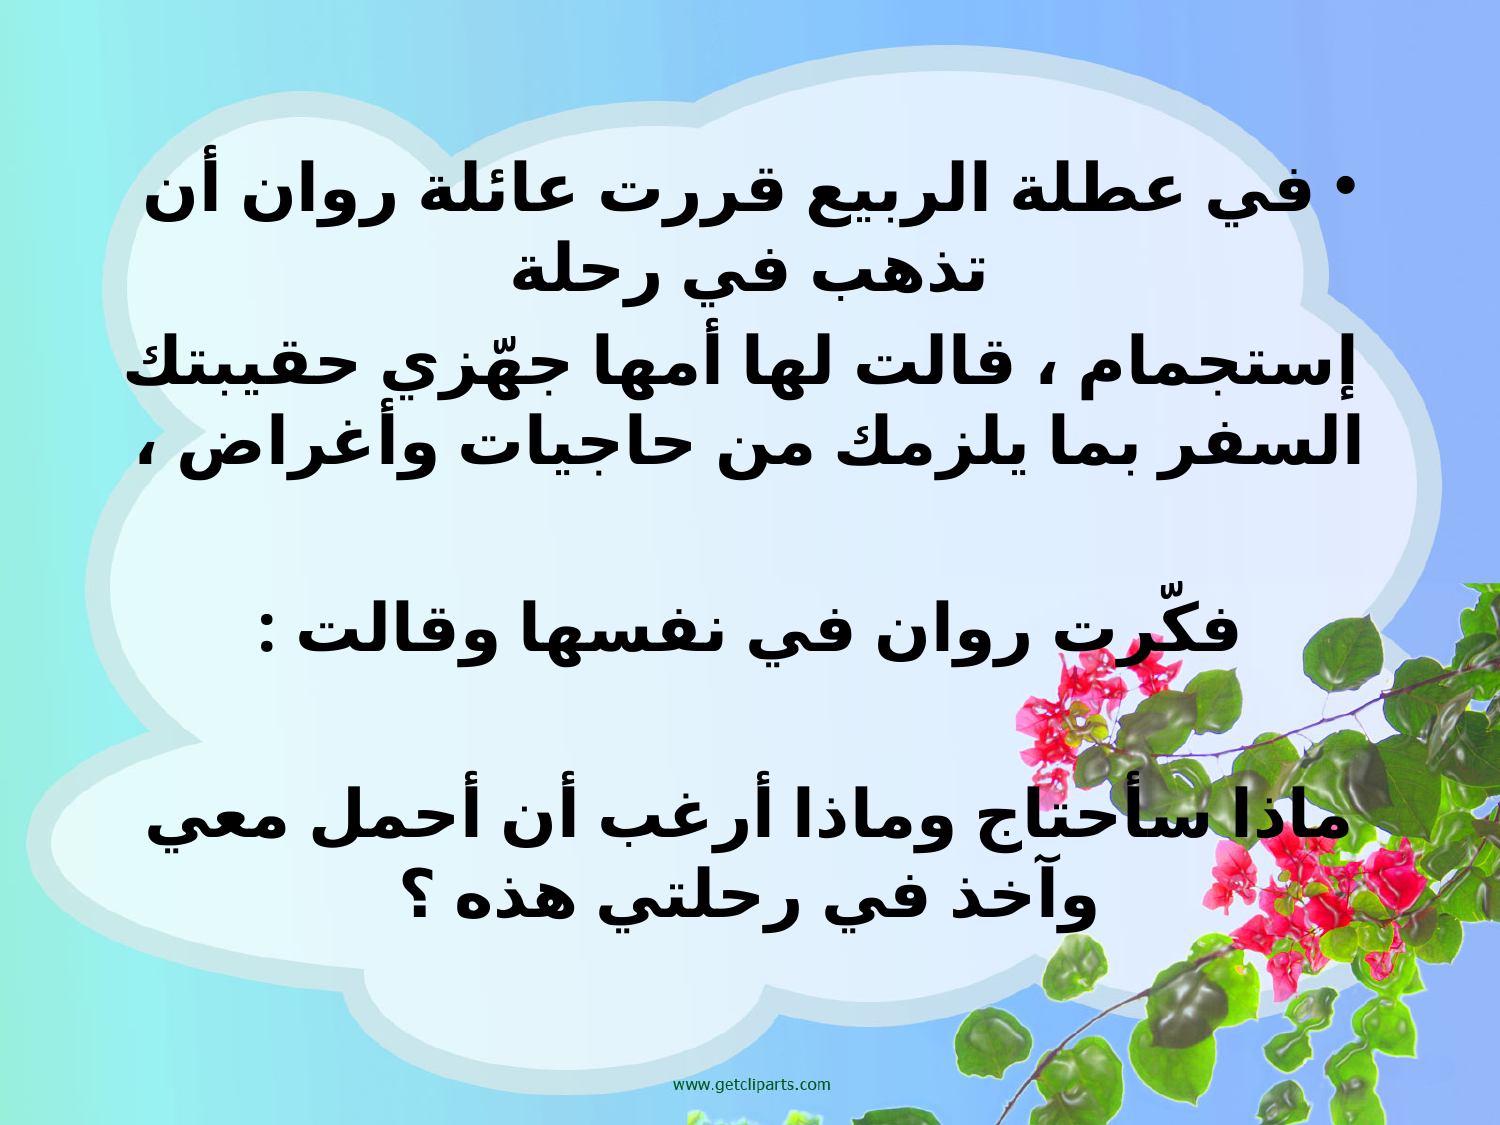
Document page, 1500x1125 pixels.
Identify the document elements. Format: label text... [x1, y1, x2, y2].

subtitle في عطلة الربيع قررت عائلة روان أن تذهب في رحلة إستجمام ، قالت لها أمها جهّزي حقيبتك السفر بما يلزمك من حاجيات وأغراض ، فكّرت روان في نفسها وقالت : ماذا سأحتاج وماذا أرغب أن أحمل معي وآخذ في رحلتي هذه ؟ [100, 137, 1400, 882]
picture [0, 0, 1500, 1125]
